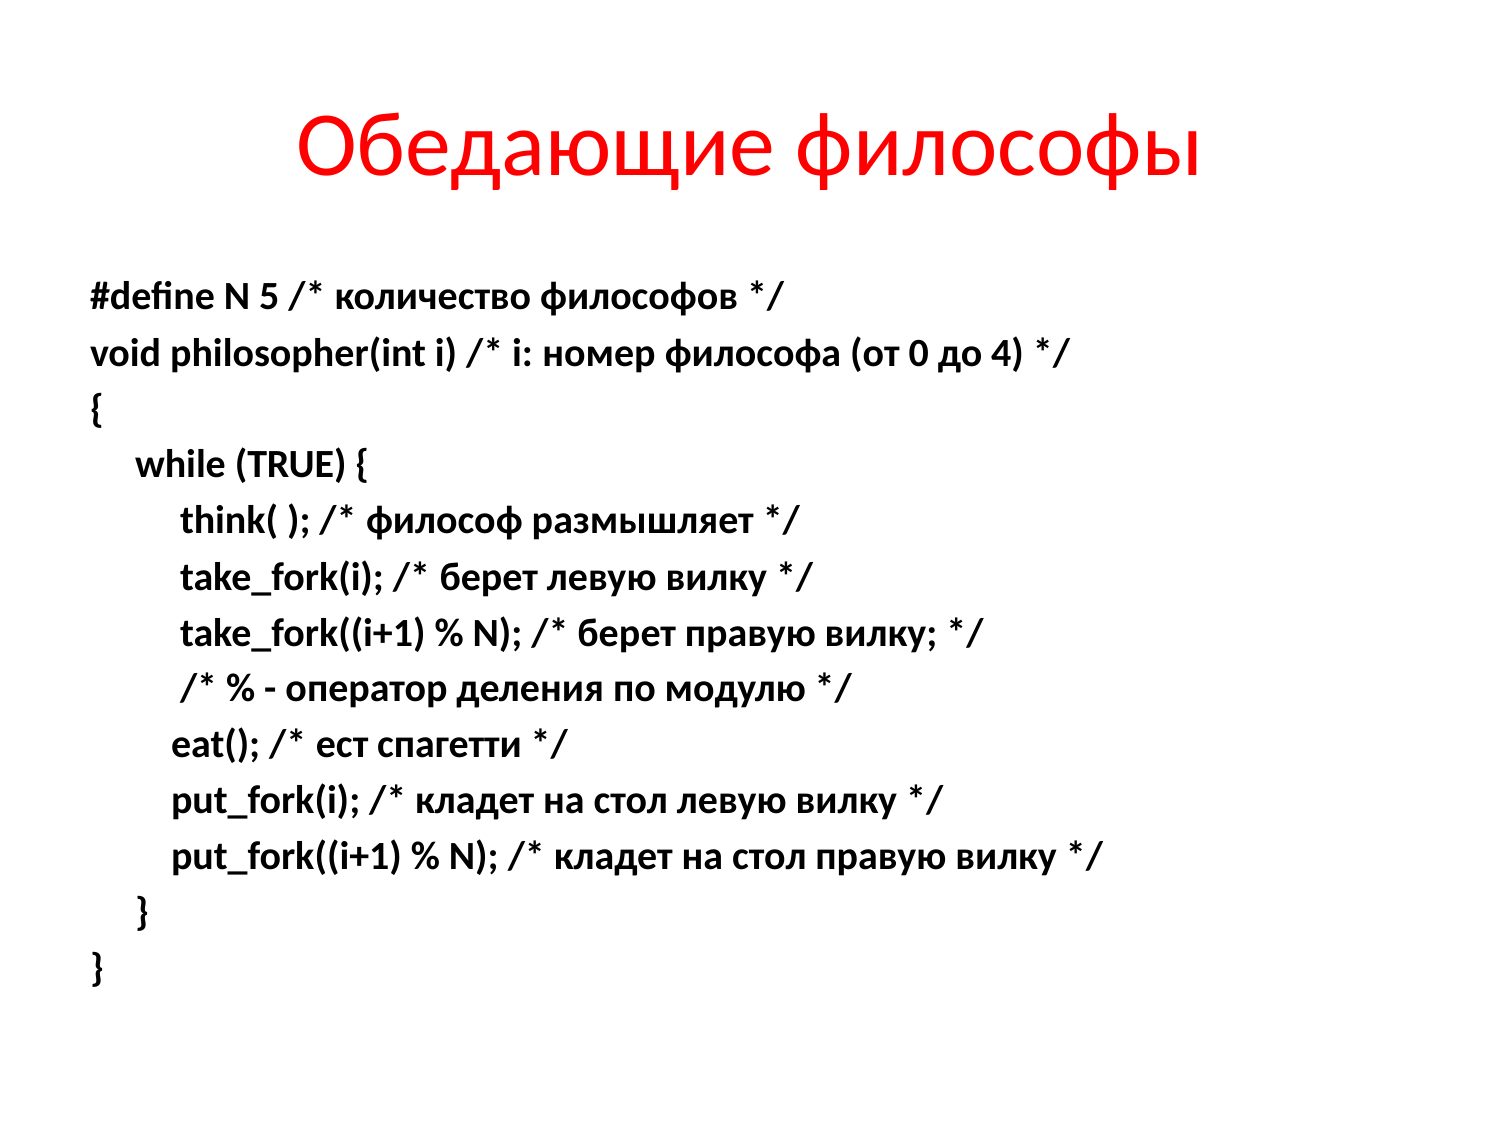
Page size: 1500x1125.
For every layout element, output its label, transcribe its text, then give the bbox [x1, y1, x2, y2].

title Обедающие философы [75, 45, 1425, 233]
list #define N 5 /* количество философов */ void philosopher(int i) /* i: номер философа (от 0 до 4) */ { while (TRUE) { think( ); /* философ размышляет */ take_fork(i); /* берет левую вилку */ take_fork((i+1) % N); /* берет правую вилку; */ /* % - оператор деления по модулю */ eat(); /* ест спагетти */ put_fork(i); /* кладет на стол левую вилку */ put_fork((i+1) % N); /* кладет на стол правую вилку */ } } [75, 262, 1425, 1005]
